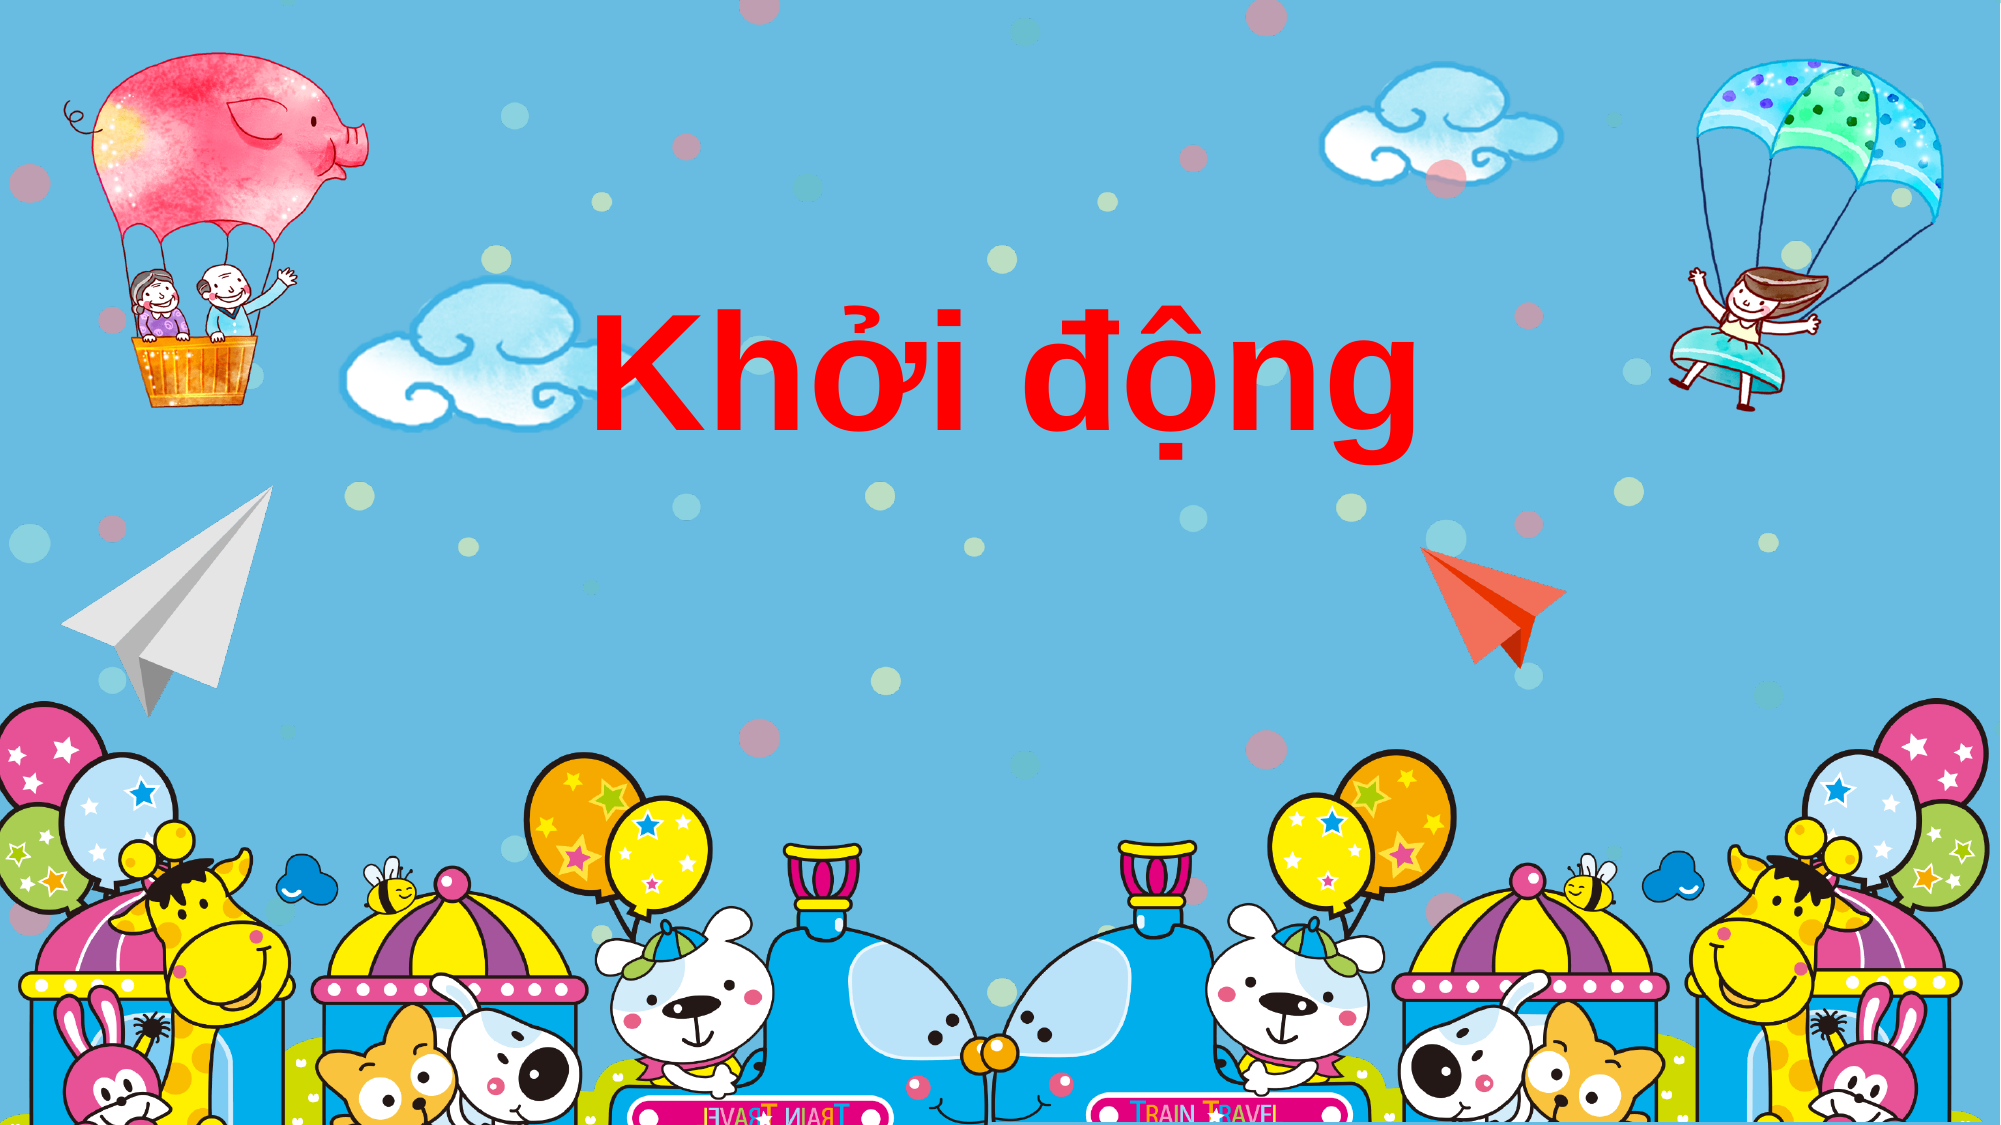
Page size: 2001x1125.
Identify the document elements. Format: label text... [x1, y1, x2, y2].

picture [0, 477, 2000, 1125]
picture [9, 0, 2001, 433]
picture [1050, 1073, 1073, 1096]
picture [907, 1076, 930, 1099]
text_box Khởi động [382, 389, 1631, 472]
